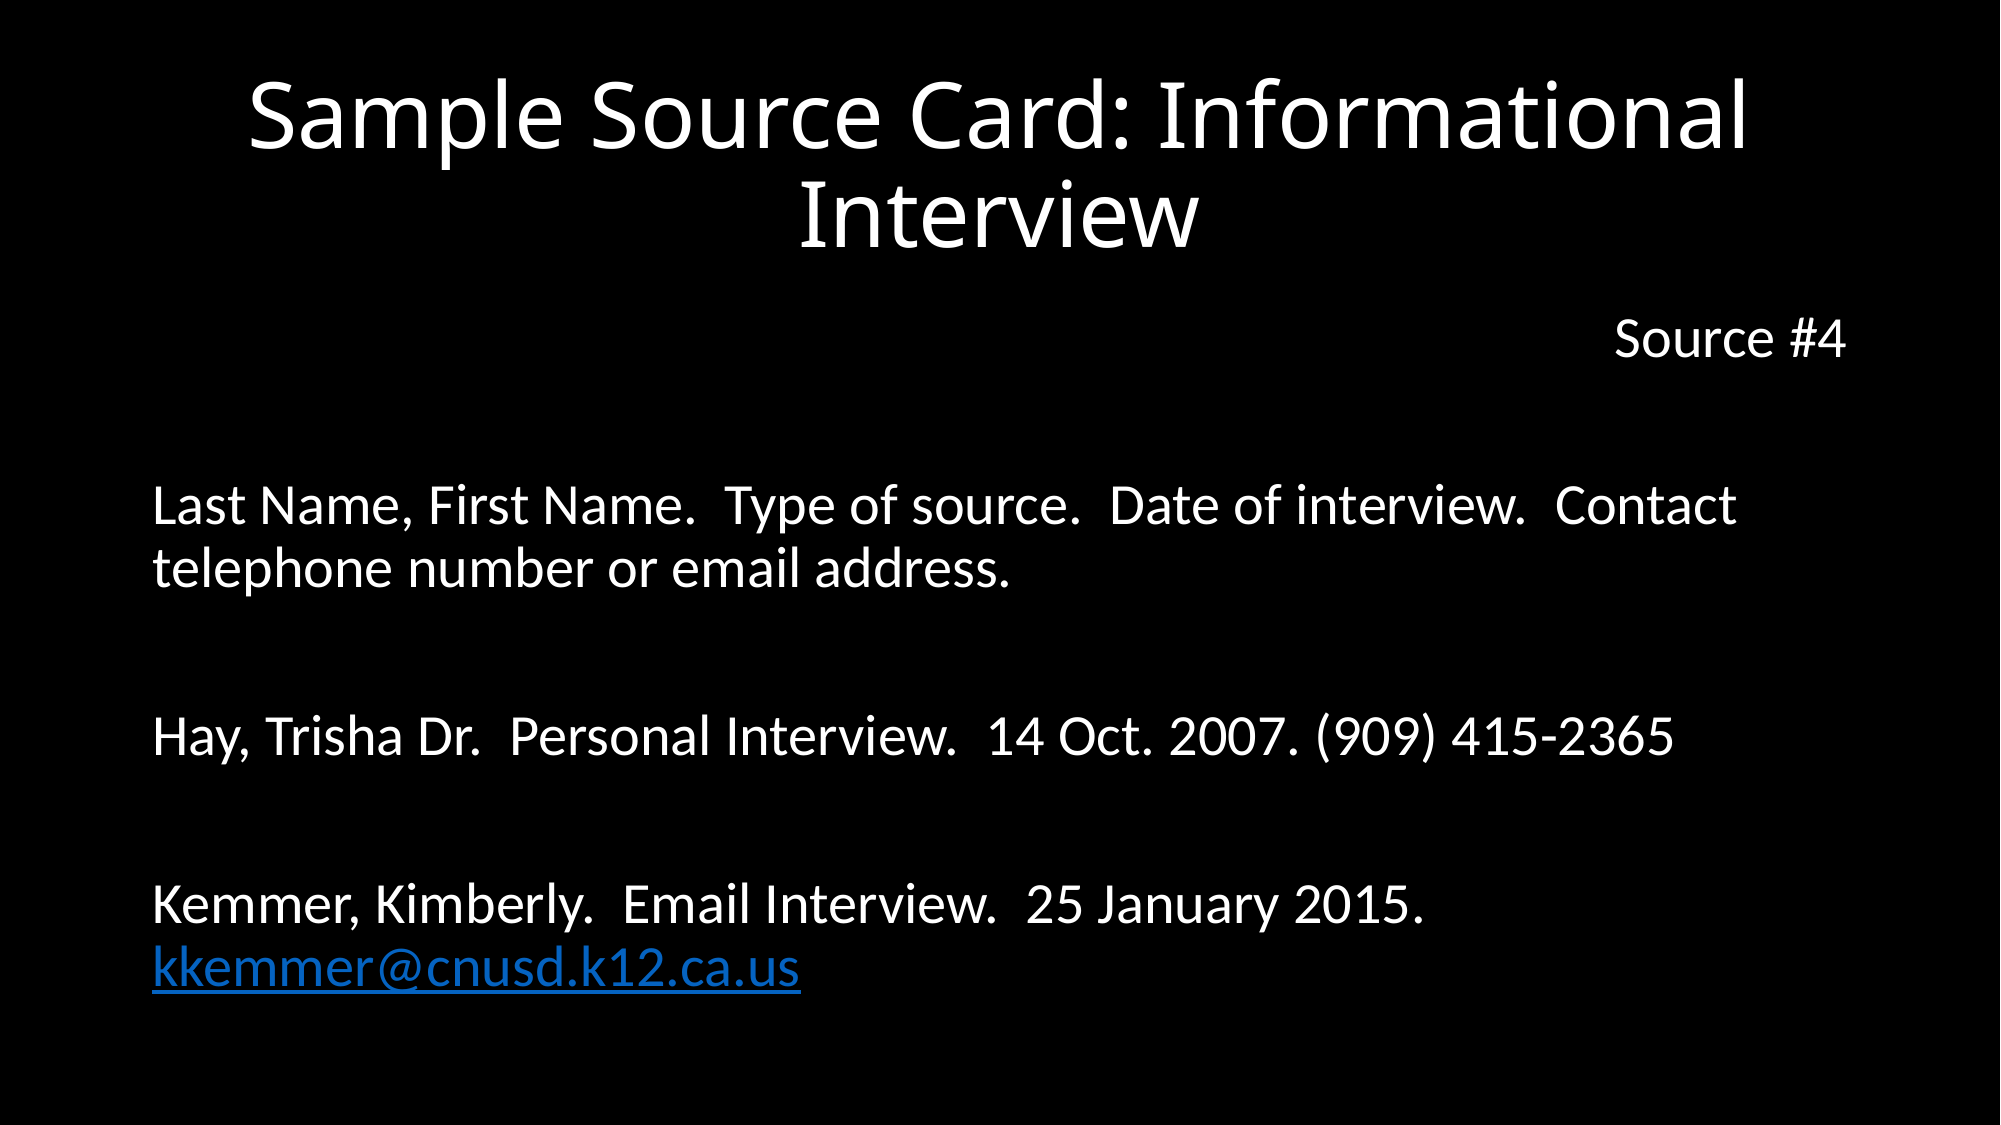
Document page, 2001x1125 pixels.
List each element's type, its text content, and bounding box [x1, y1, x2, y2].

list Source #4 Last Name, First Name. Type of source. Date of interview. Contact telephone number or email address. Hay, Trisha Dr. Personal Interview. 14 Oct. 2007. (909) 415-2365 Kemmer, Kimberly. Email Interview. 25 January 2015. kkemmer@cnusd.k12.ca.us [137, 299, 1863, 1014]
title Sample Source Card: Informational Interview [137, 59, 1863, 278]
